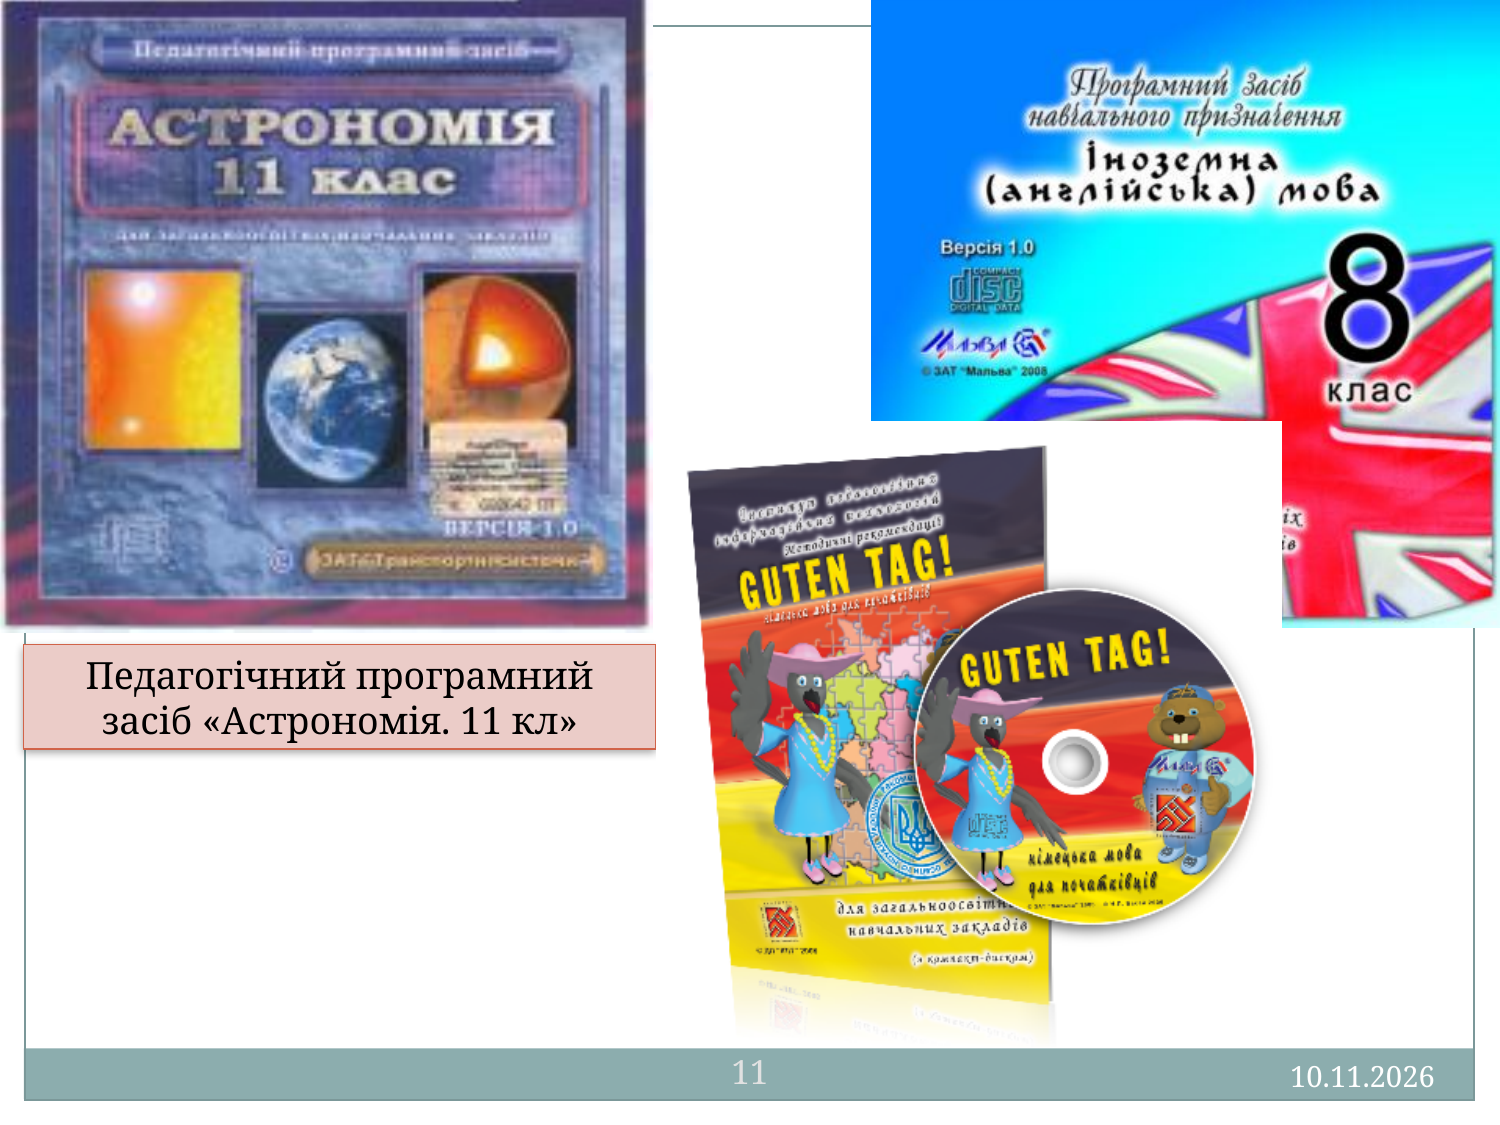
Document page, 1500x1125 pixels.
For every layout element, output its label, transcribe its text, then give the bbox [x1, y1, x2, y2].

picture [655, 421, 1282, 1048]
text_box Педагогічний програмний засіб «Астрономія. 11 кл» [23, 645, 649, 750]
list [0, 0, 653, 633]
slide_number 11 [699, 1059, 800, 1110]
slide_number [950, 1050, 1450, 1111]
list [871, 0, 1500, 629]
footer [50, 1051, 638, 1112]
